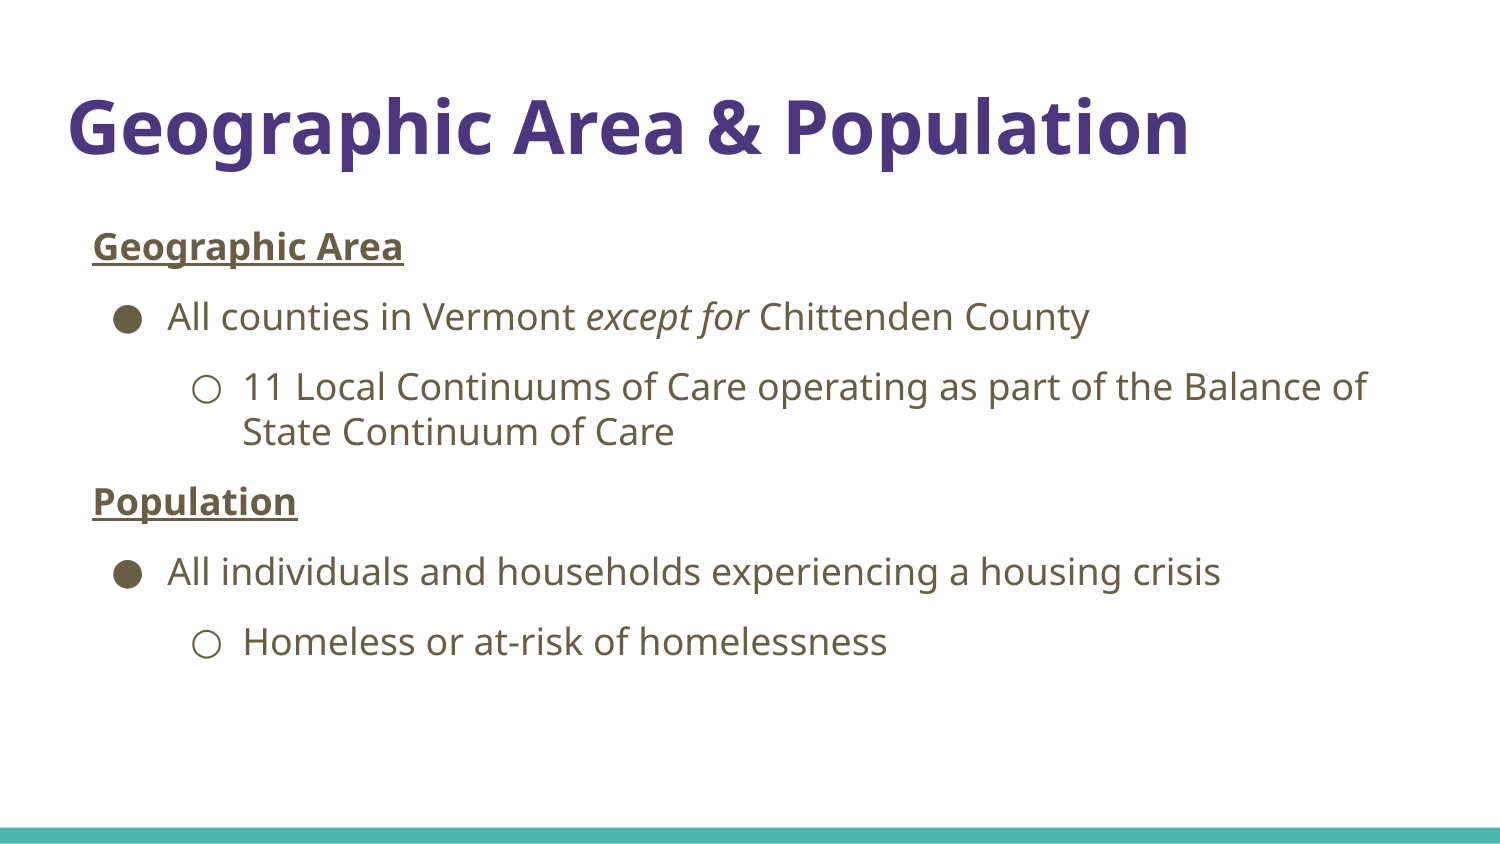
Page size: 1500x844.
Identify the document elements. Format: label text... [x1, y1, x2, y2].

title Geographic Area & Population [51, 64, 1449, 181]
list Geographic Area All counties in Vermont except for Chittenden County 11 Local Continuums of Care operating as part of the Balance of State Continuum of Care Population All individuals and households experiencing a housing crisis Homeless or at-risk of homelessness [77, 207, 1449, 750]
